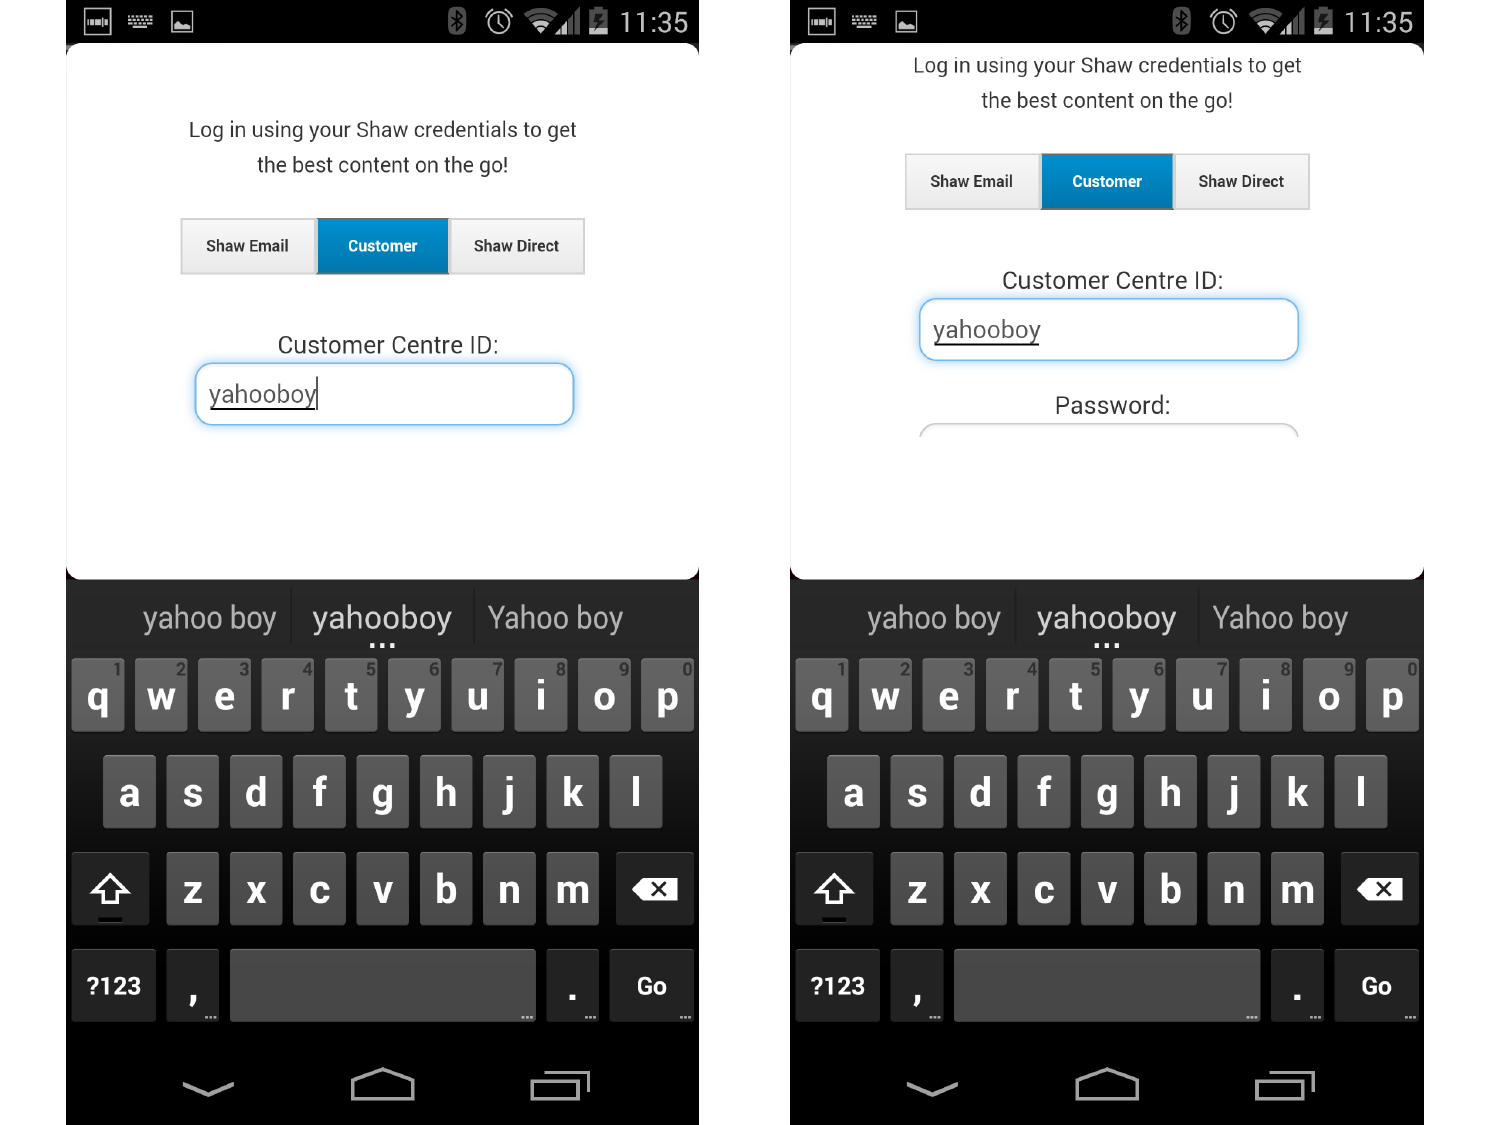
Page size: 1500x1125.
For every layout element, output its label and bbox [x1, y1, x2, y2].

picture [65, 0, 700, 1125]
picture [790, 0, 1424, 1125]
